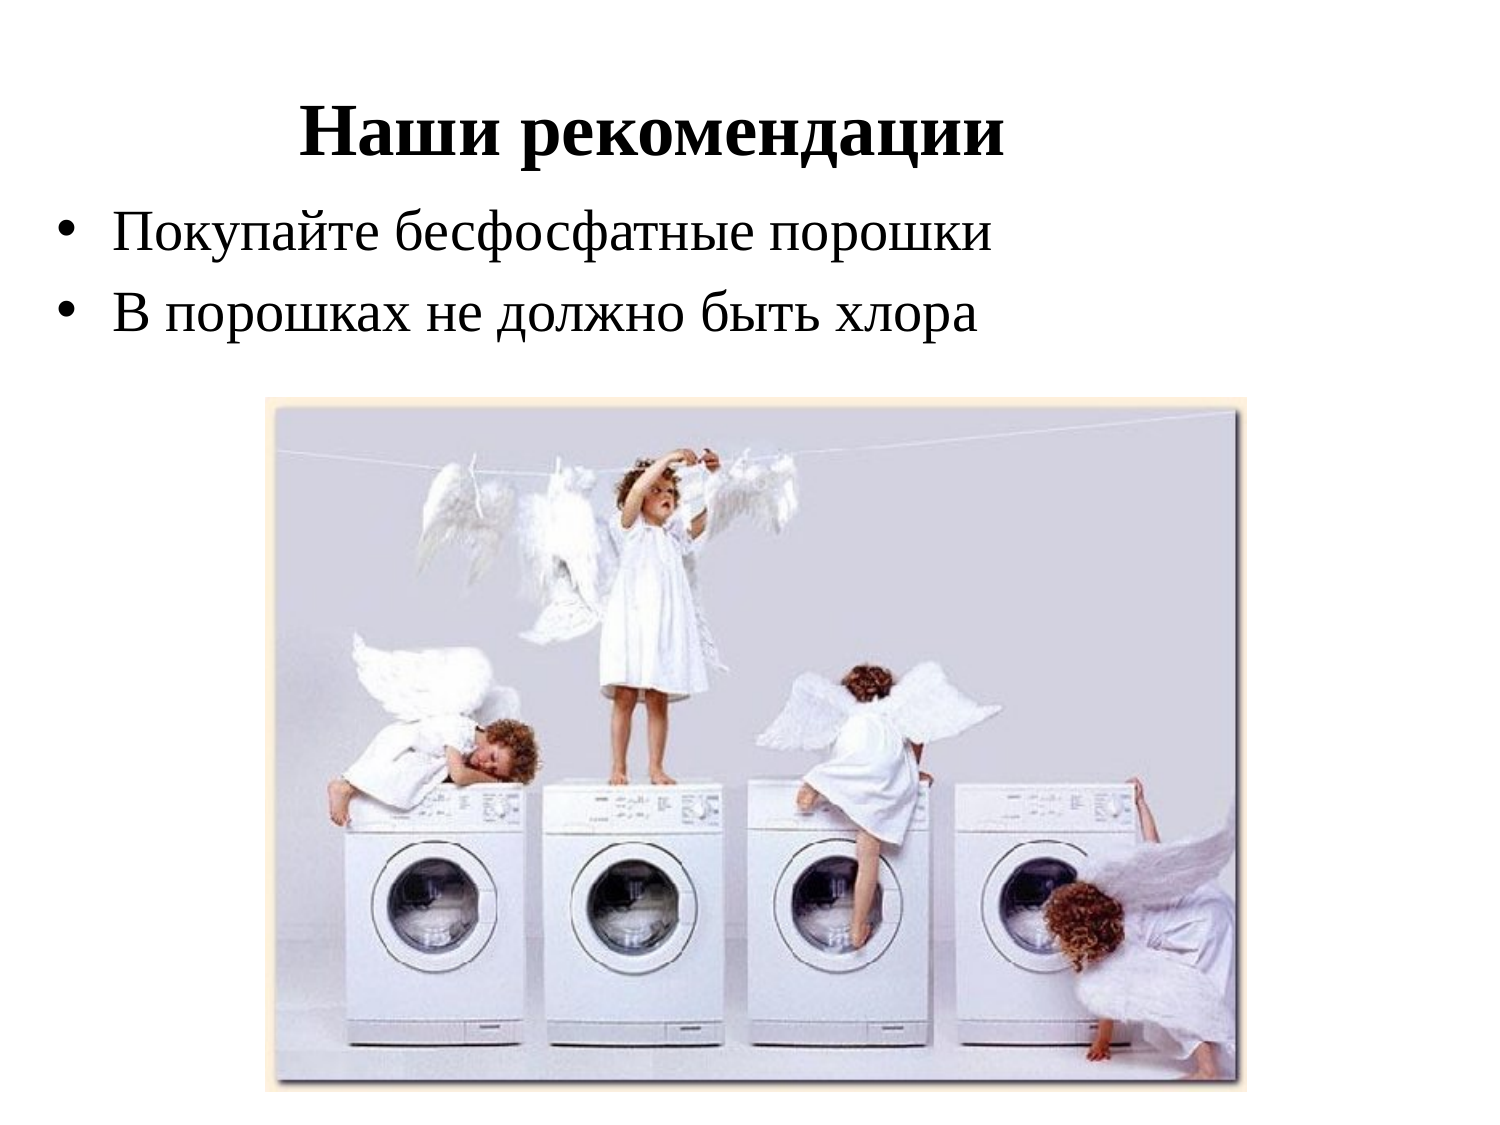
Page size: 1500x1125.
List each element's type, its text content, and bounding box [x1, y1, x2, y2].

picture [265, 396, 1247, 1093]
title Наши рекомендации [76, 54, 1229, 184]
list Покупайте бесфосфатные порошки В порошках не должно быть хлора [41, 184, 1459, 409]
